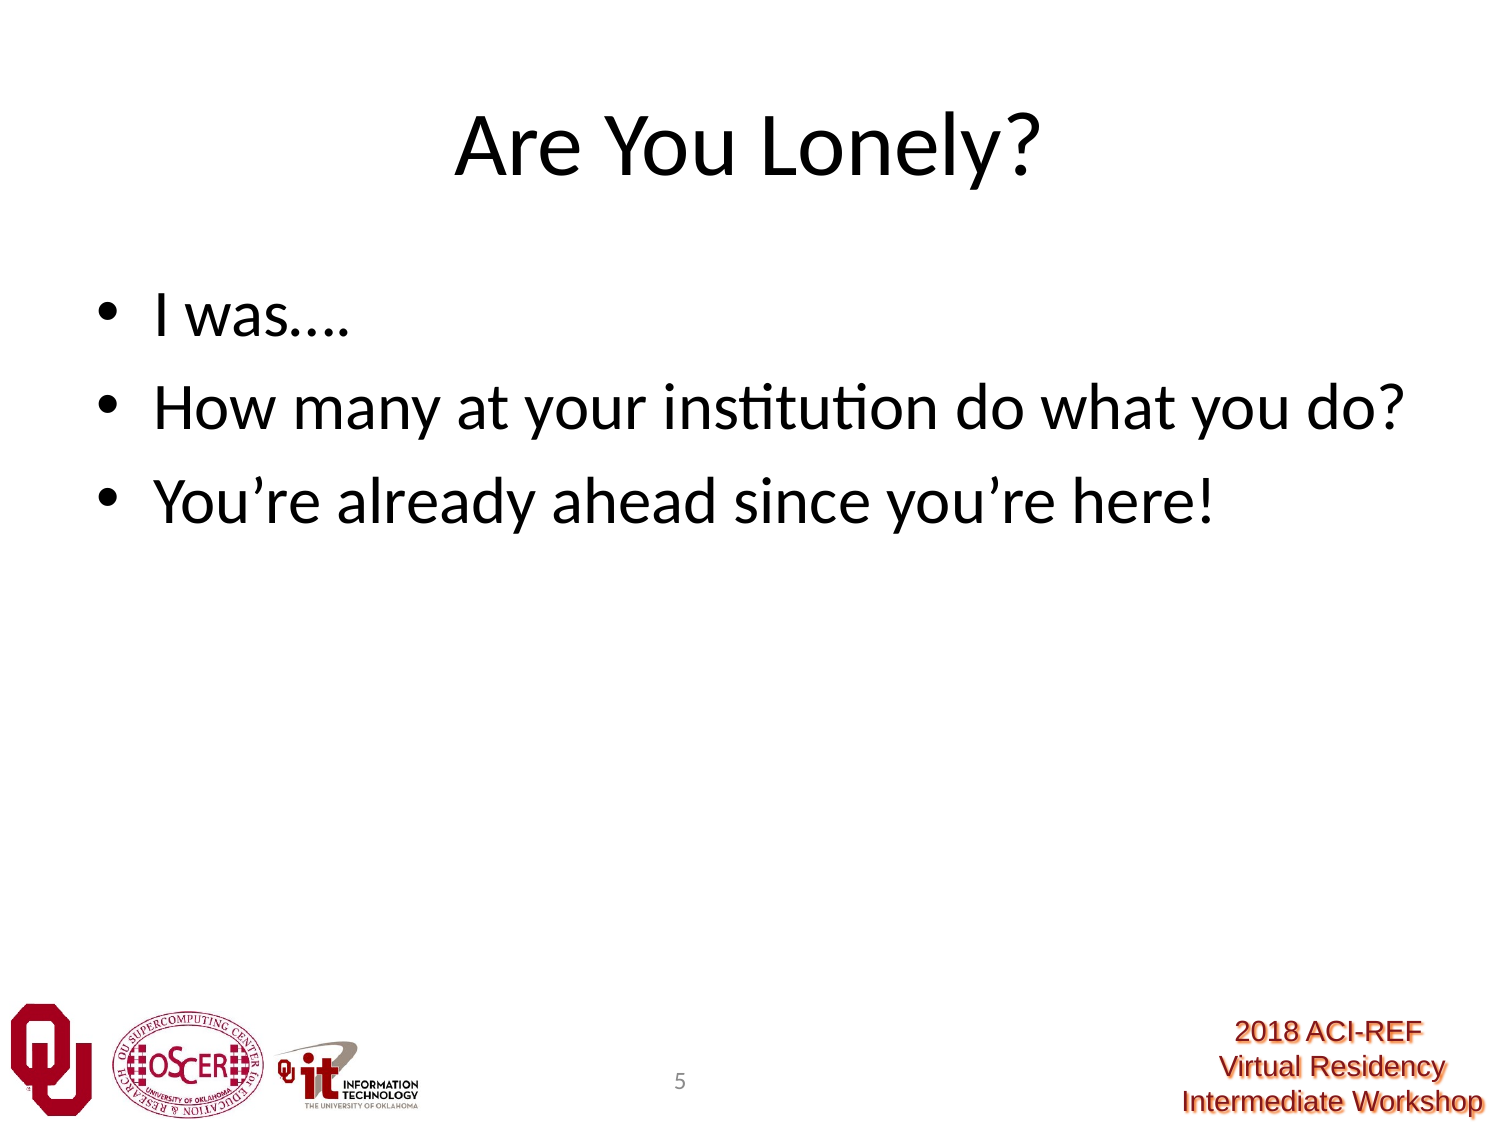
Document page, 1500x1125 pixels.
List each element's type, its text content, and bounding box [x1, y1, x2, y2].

picture [112, 1011, 427, 1119]
text_box Are You Lonely? [75, 45, 1425, 233]
picture [9, 1001, 93, 1119]
text_box I was…. How many at your institution do what you do? You’re already ahead since you’re here! [82, 262, 1433, 1005]
text_box 5 [537, 1050, 702, 1110]
